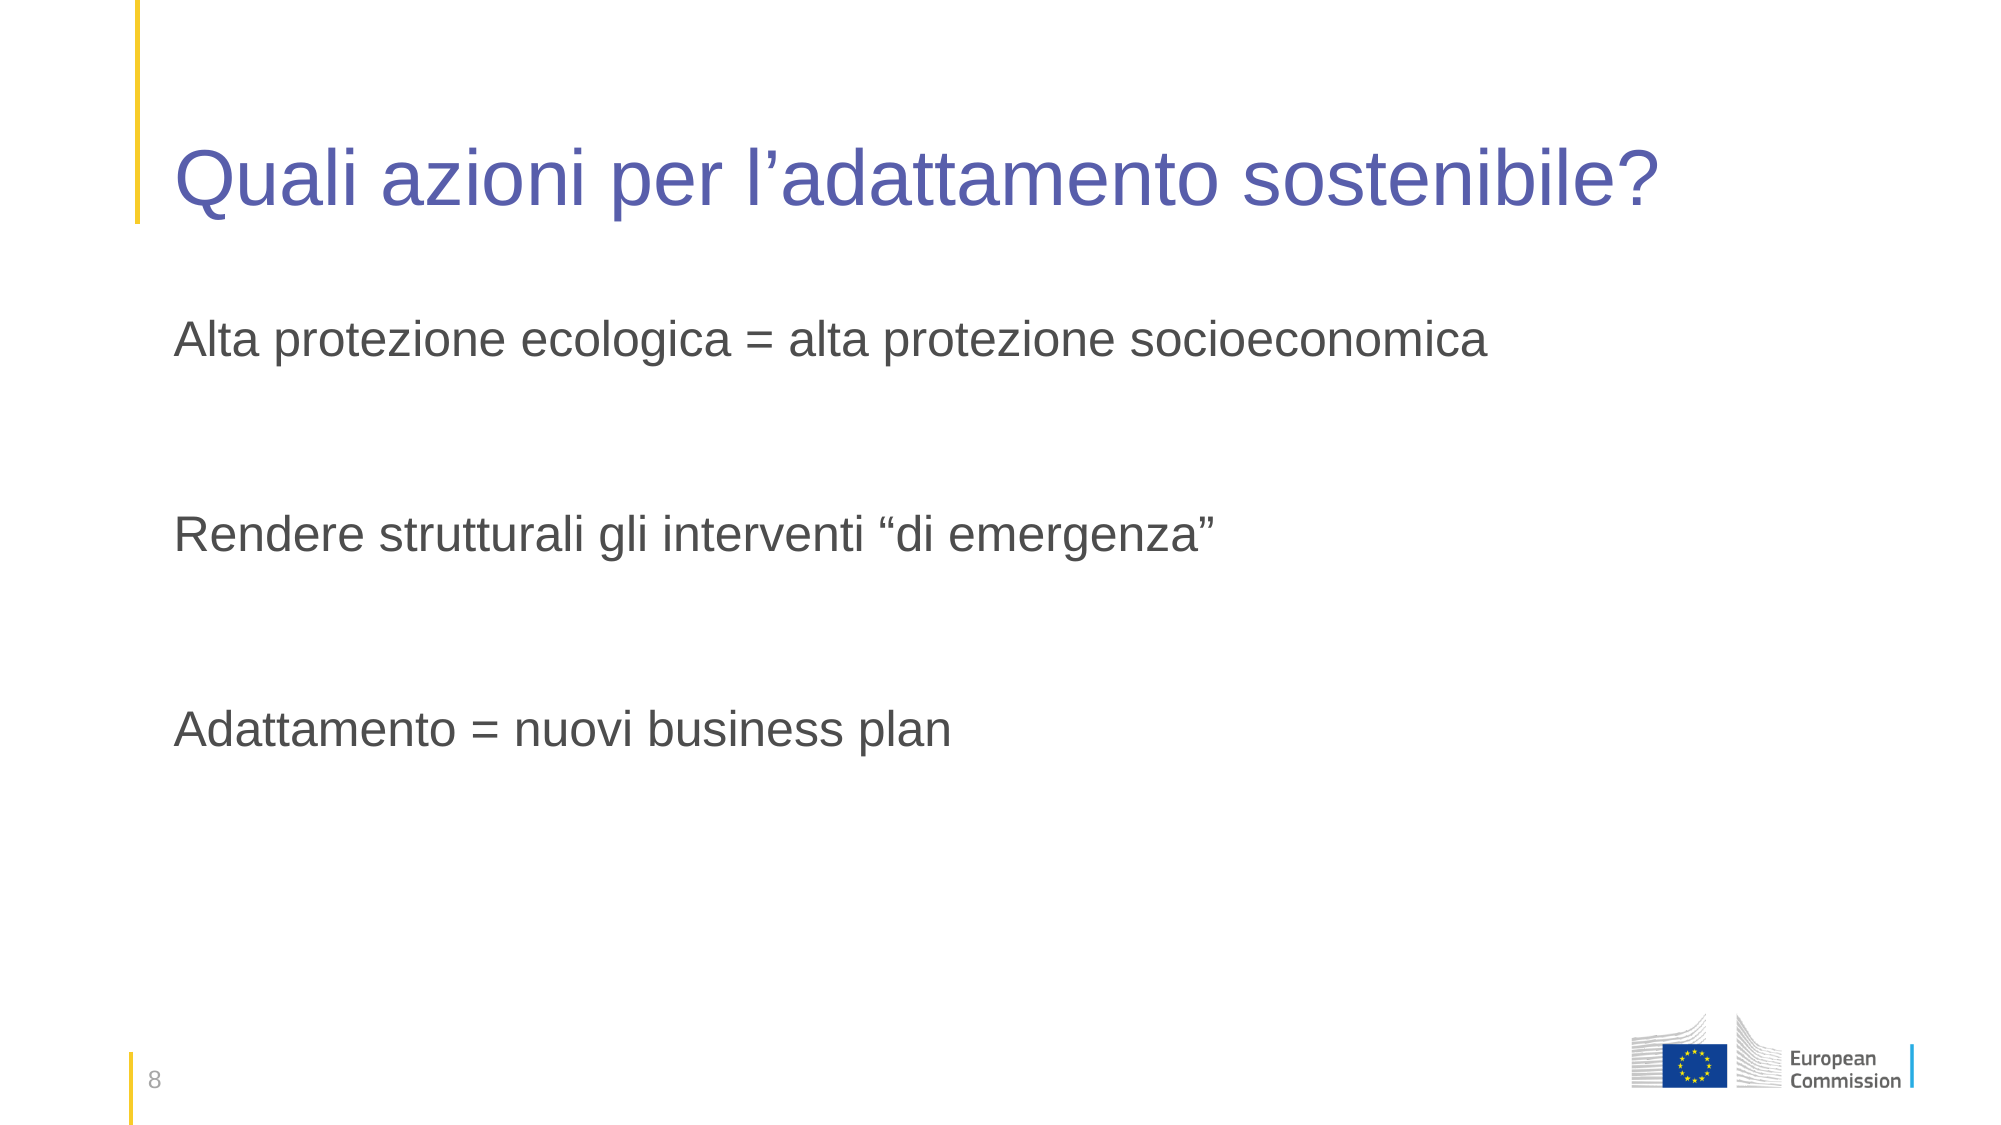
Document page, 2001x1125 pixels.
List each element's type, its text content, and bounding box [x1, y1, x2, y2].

title Quali azioni per l’adattamento sostenibile? [159, 94, 1843, 223]
picture [1631, 1013, 1915, 1091]
list Alta protezione ecologica = alta protezione socioeconomica Rendere strutturali gli interventi “di emergenza” Adattamento = nuovi business plan [158, 299, 1843, 984]
